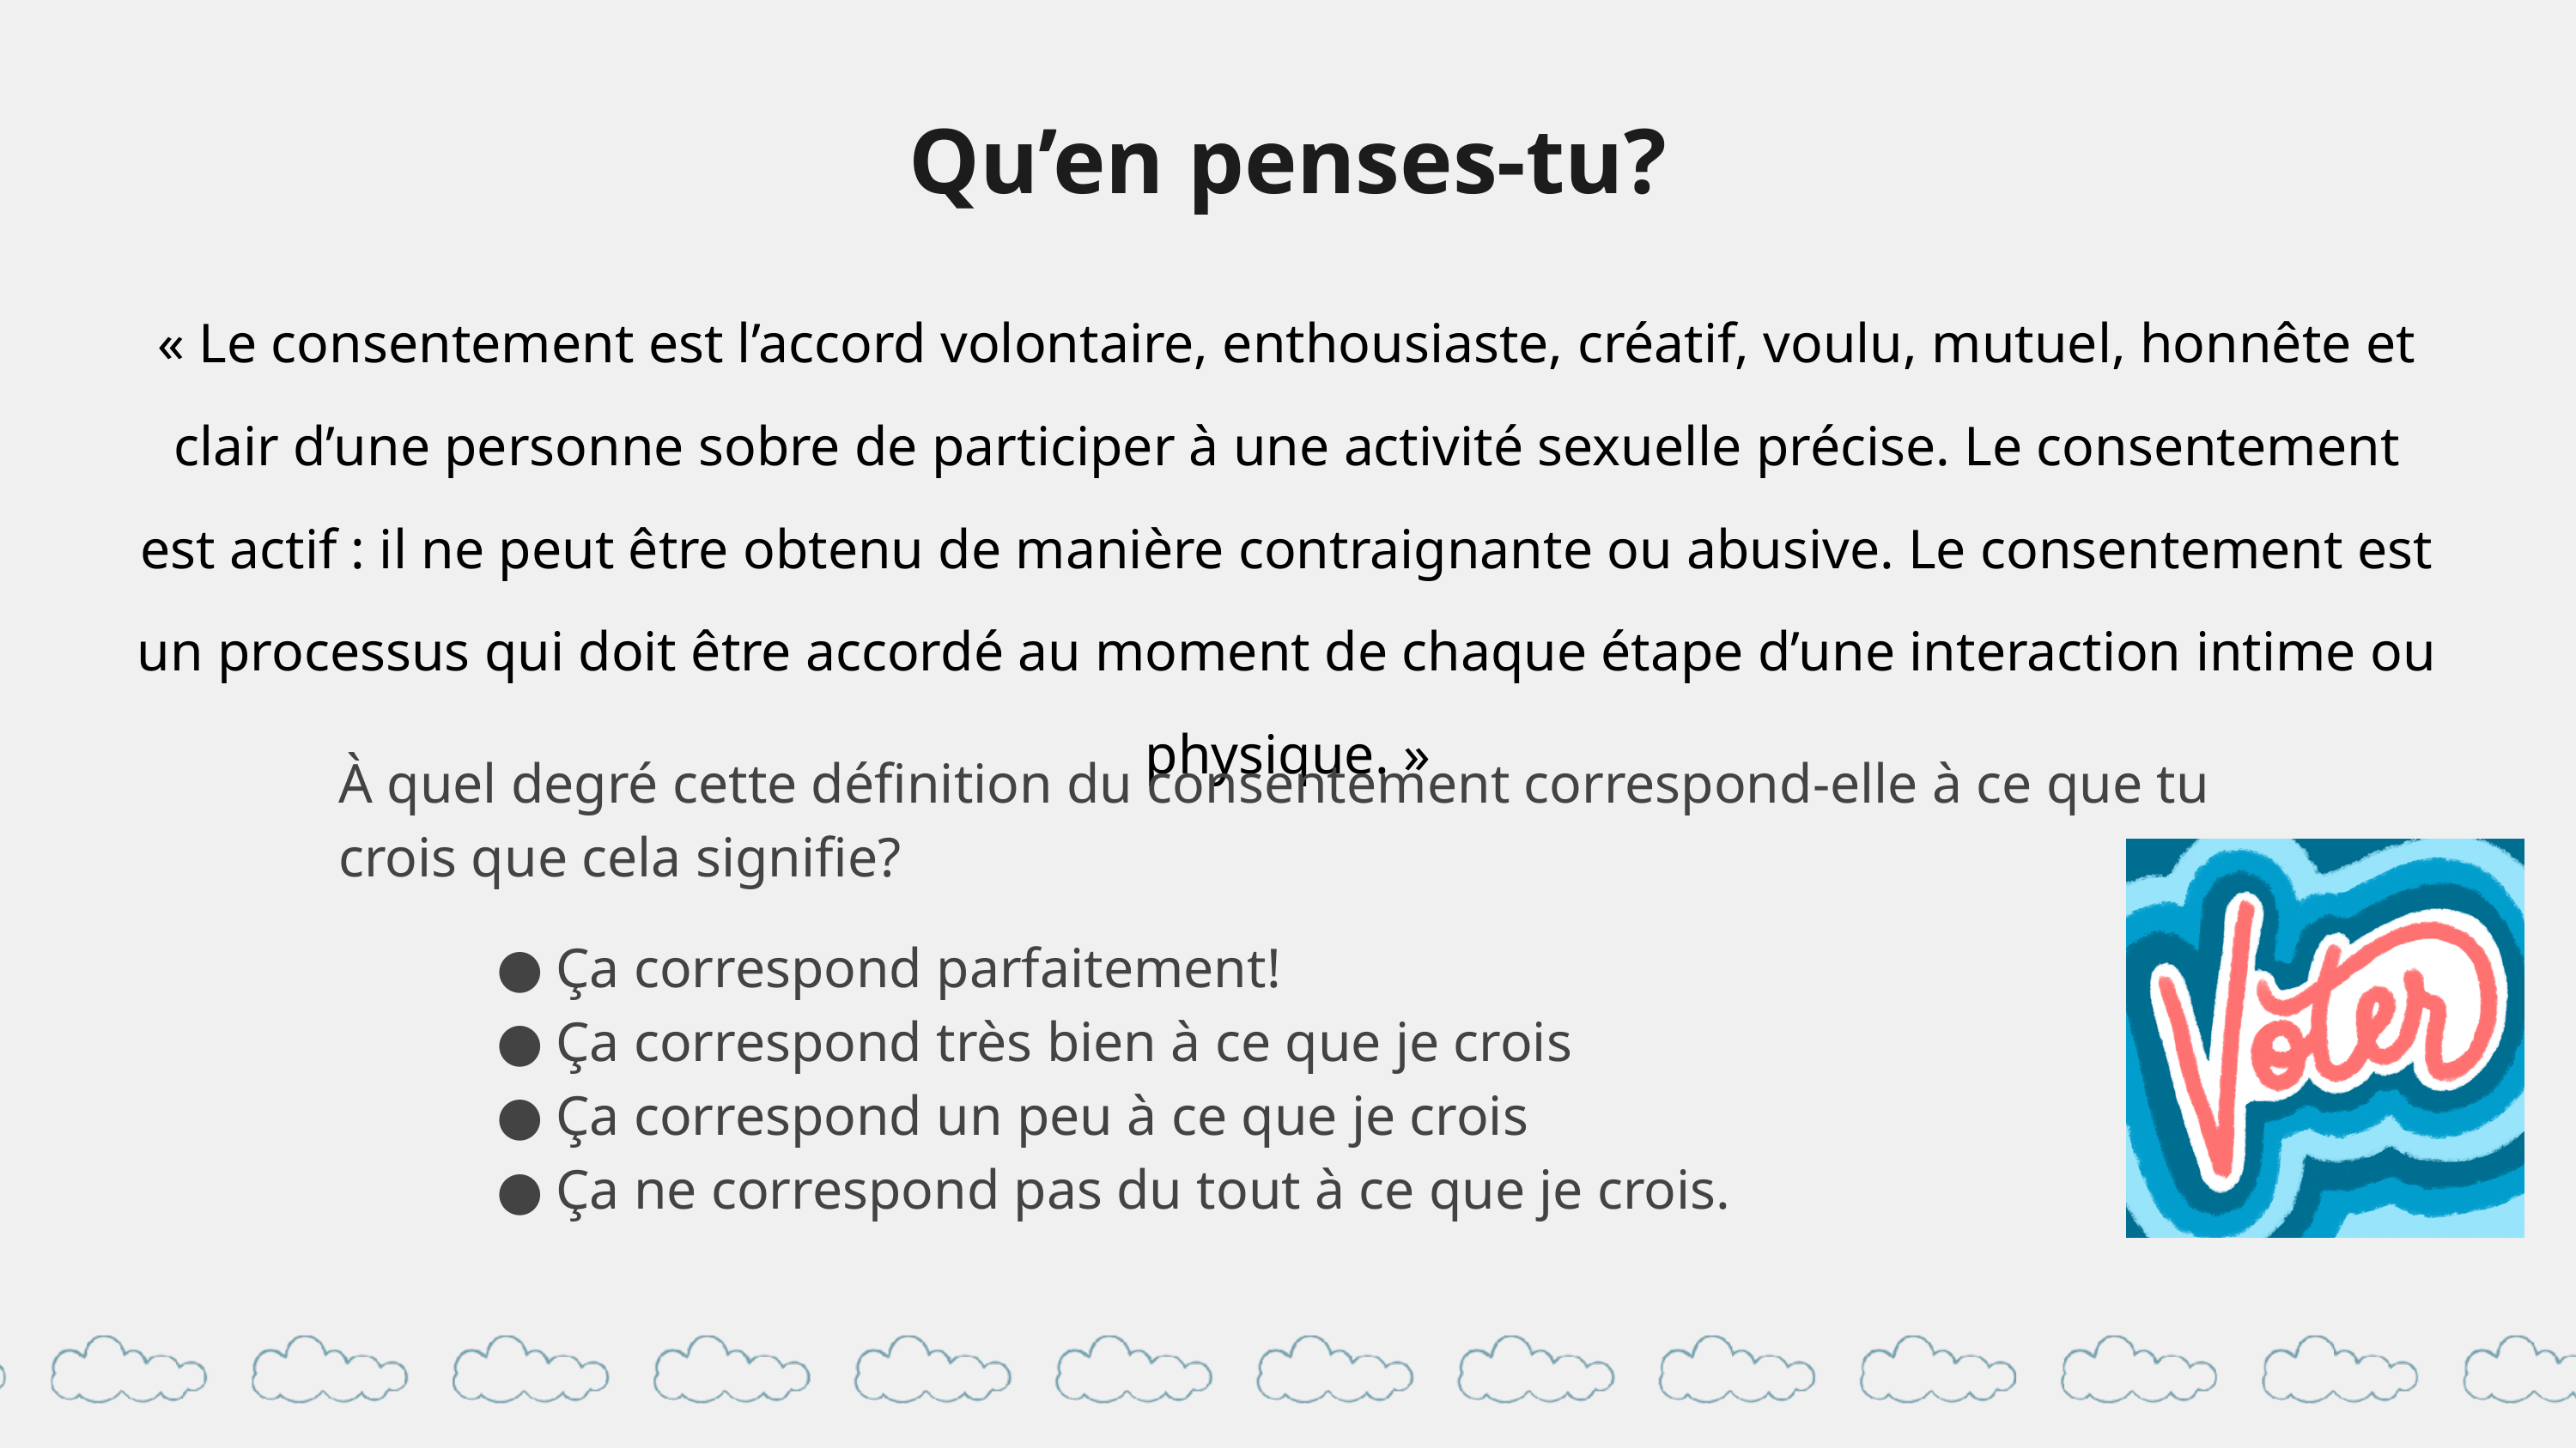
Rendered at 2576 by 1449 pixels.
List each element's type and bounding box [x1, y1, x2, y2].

picture [2125, 1124, 2198, 1238]
picture [2336, 1194, 2524, 1238]
text_box [0, 0, 2576, 1449]
picture [2151, 892, 2507, 1192]
picture [2223, 1091, 2524, 1238]
picture [2125, 839, 2524, 919]
